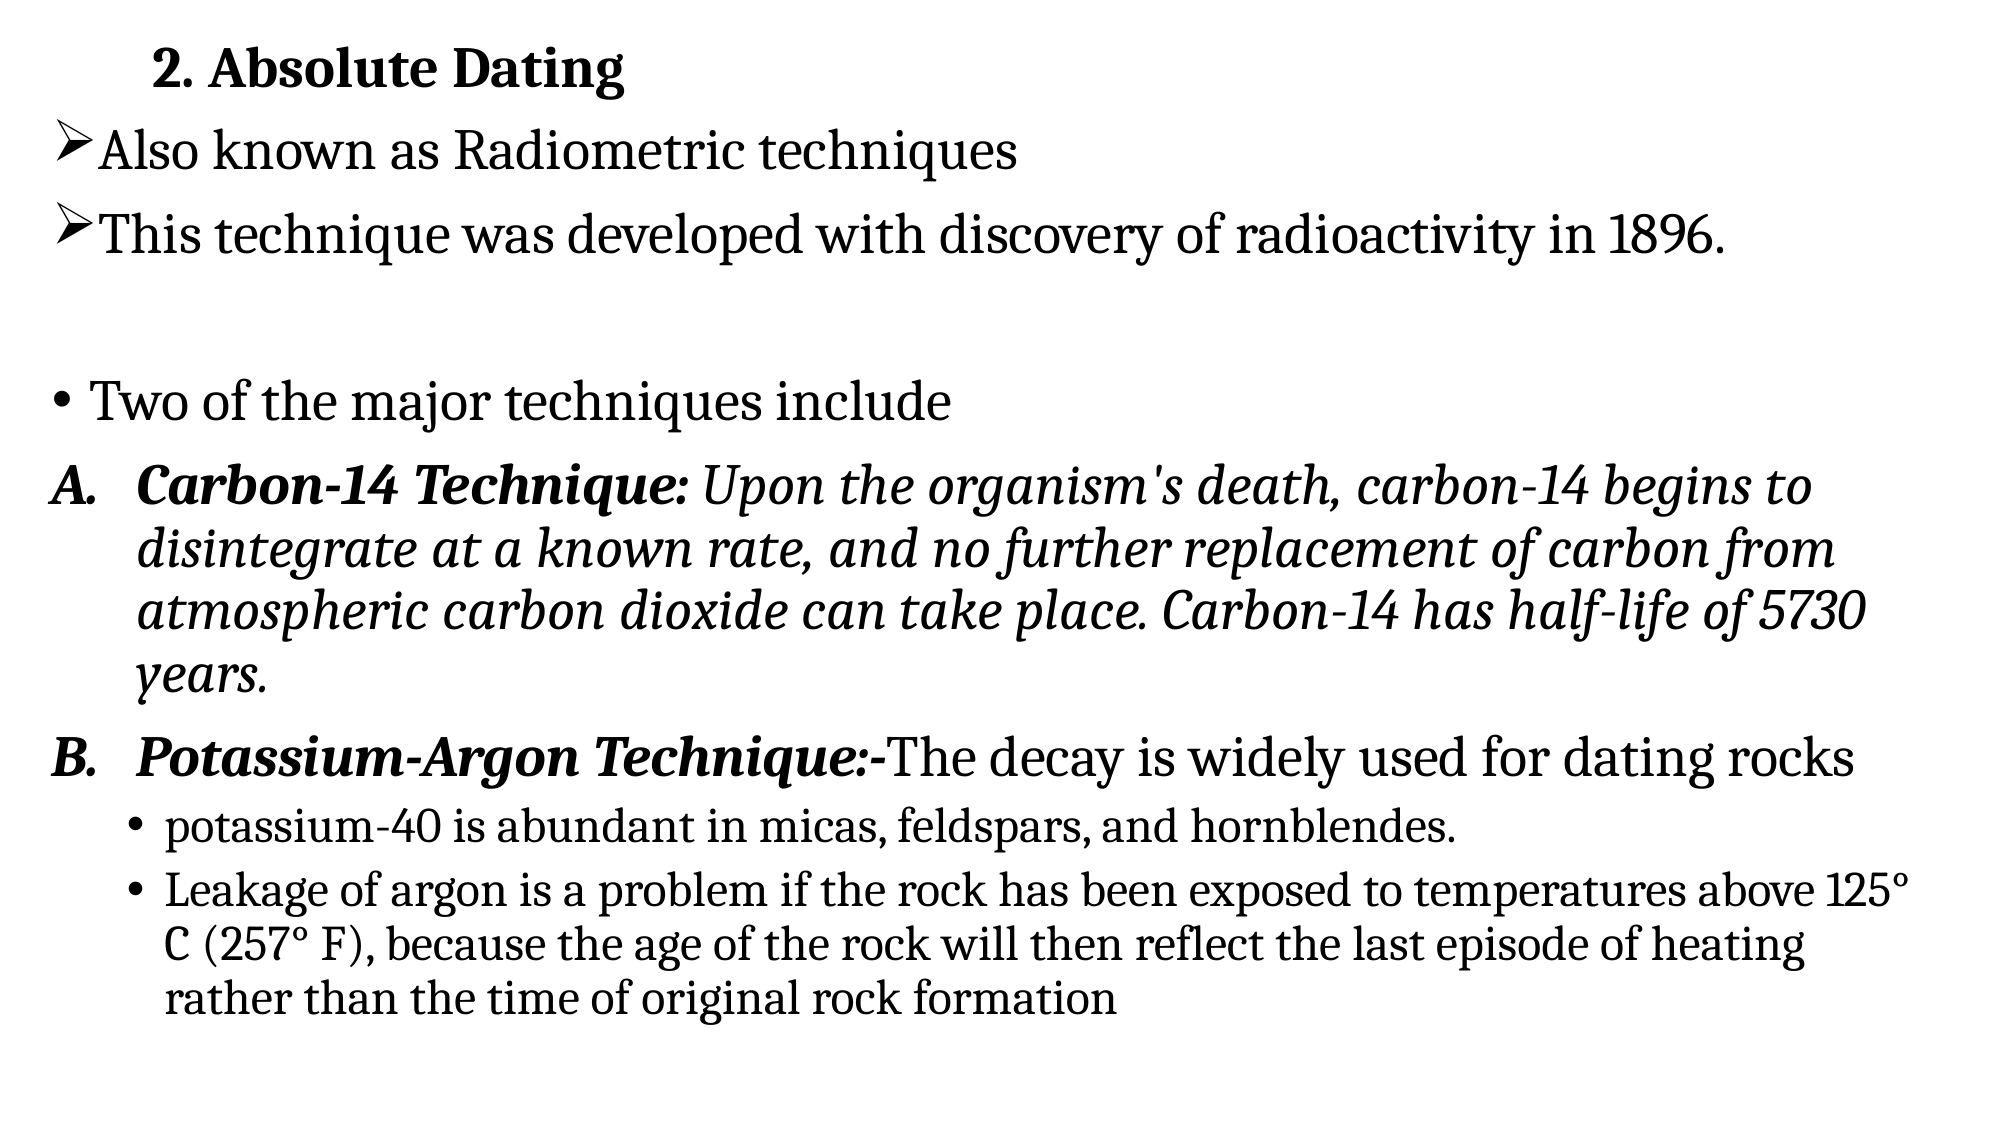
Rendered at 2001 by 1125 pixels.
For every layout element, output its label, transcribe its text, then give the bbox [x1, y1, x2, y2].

list Also known as Radiometric techniques This technique was developed with discovery of radioactivity in 1896. Two of the major techniques include Carbon-14 Technique: Upon the organism's death, carbon-14 begins to disintegrate at a known rate, and no further replacement of carbon from atmospheric carbon dioxide can take place. Carbon-14 has half-life of 5730 years. Potassium-Argon Technique:-The decay is widely used for dating rocks potassium-40 is abundant in micas, feldspars, and hornblendes. Leakage of argon is a problem if the rock has been exposed to temperatures above 125° C (257° F), because the age of the rock will then reflect the last episode of heating rather than the time of original rock formation [36, 111, 1950, 1078]
title 2. Absolute Dating [137, 25, 1863, 111]
